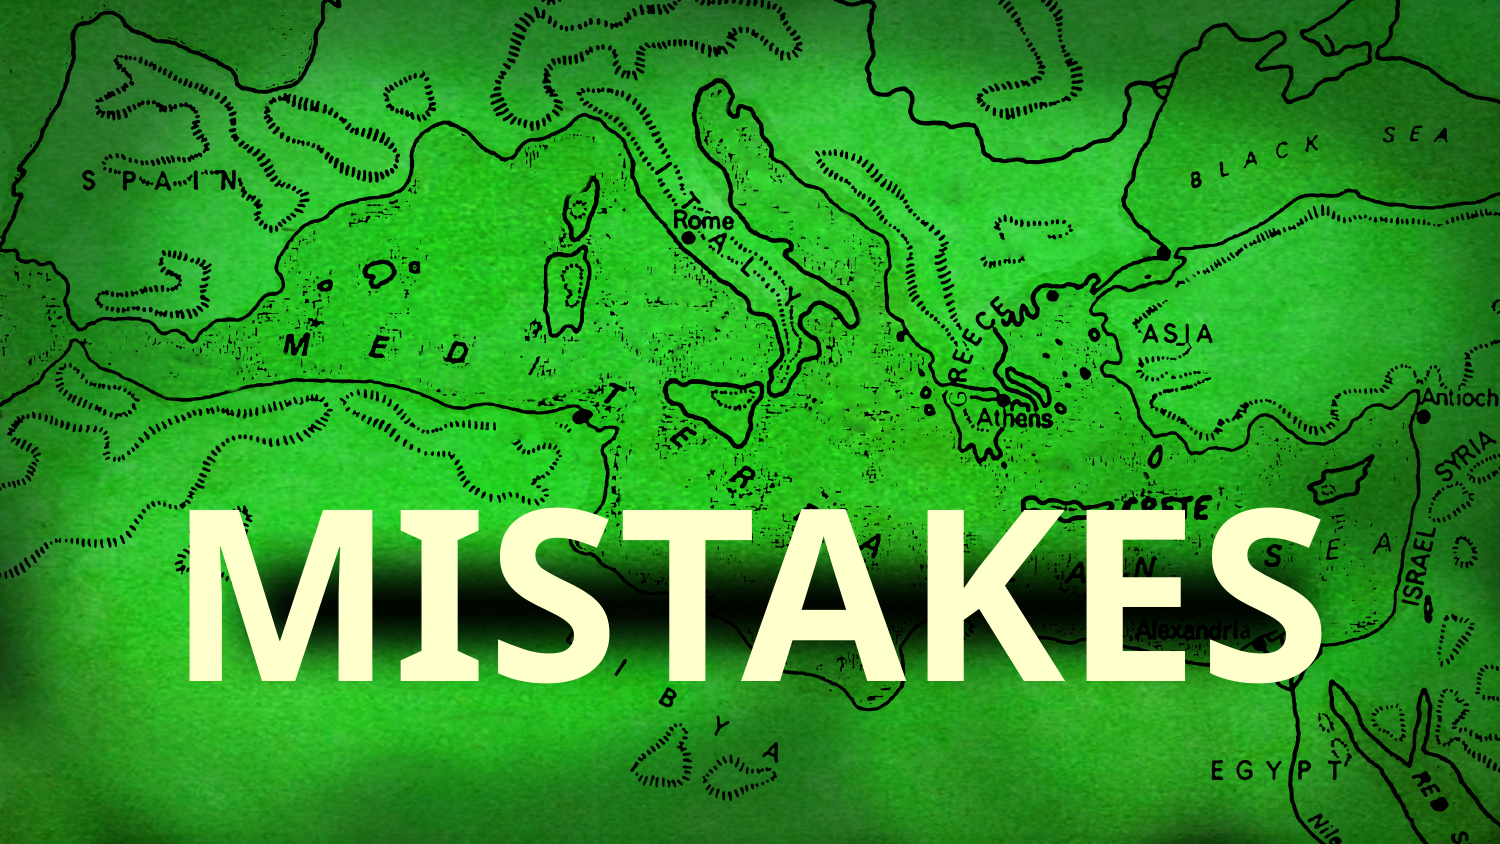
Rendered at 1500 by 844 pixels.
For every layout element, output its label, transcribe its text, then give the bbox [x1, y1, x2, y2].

picture [0, 0, 1500, 844]
text_box MISTAKES [112, 434, 1388, 777]
